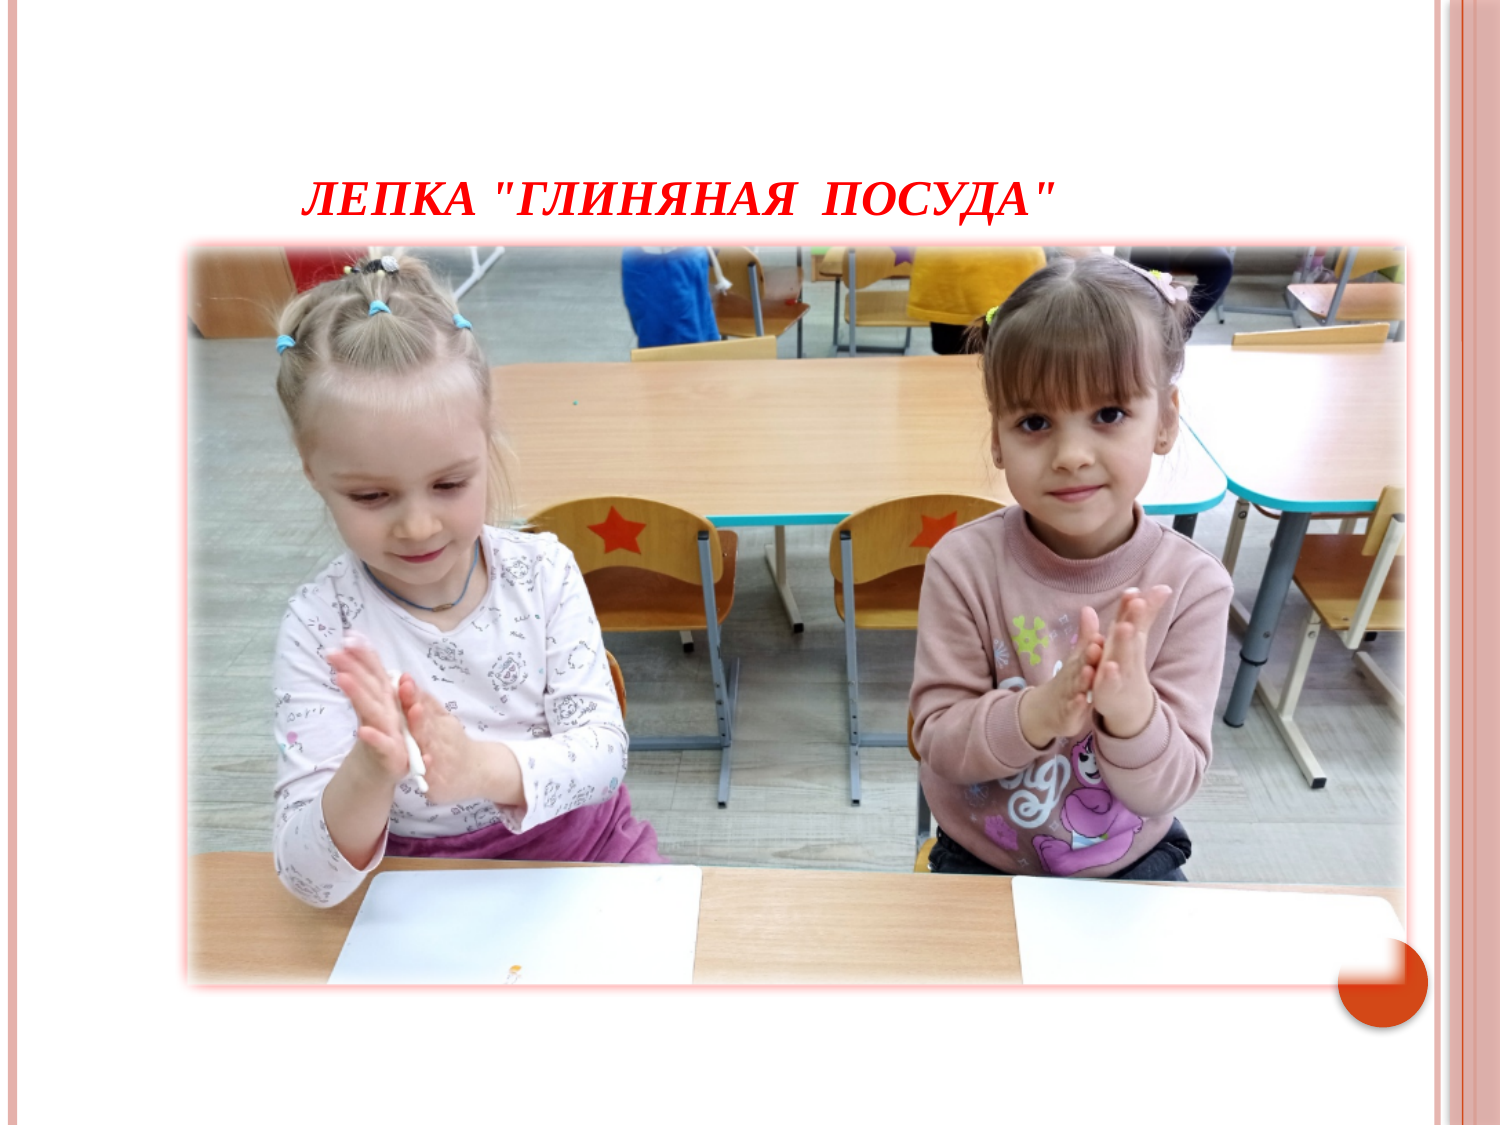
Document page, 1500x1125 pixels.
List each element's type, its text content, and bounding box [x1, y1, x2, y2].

title Лепка "Глиняная посуда" [75, 45, 1300, 233]
picture [186, 245, 1407, 985]
